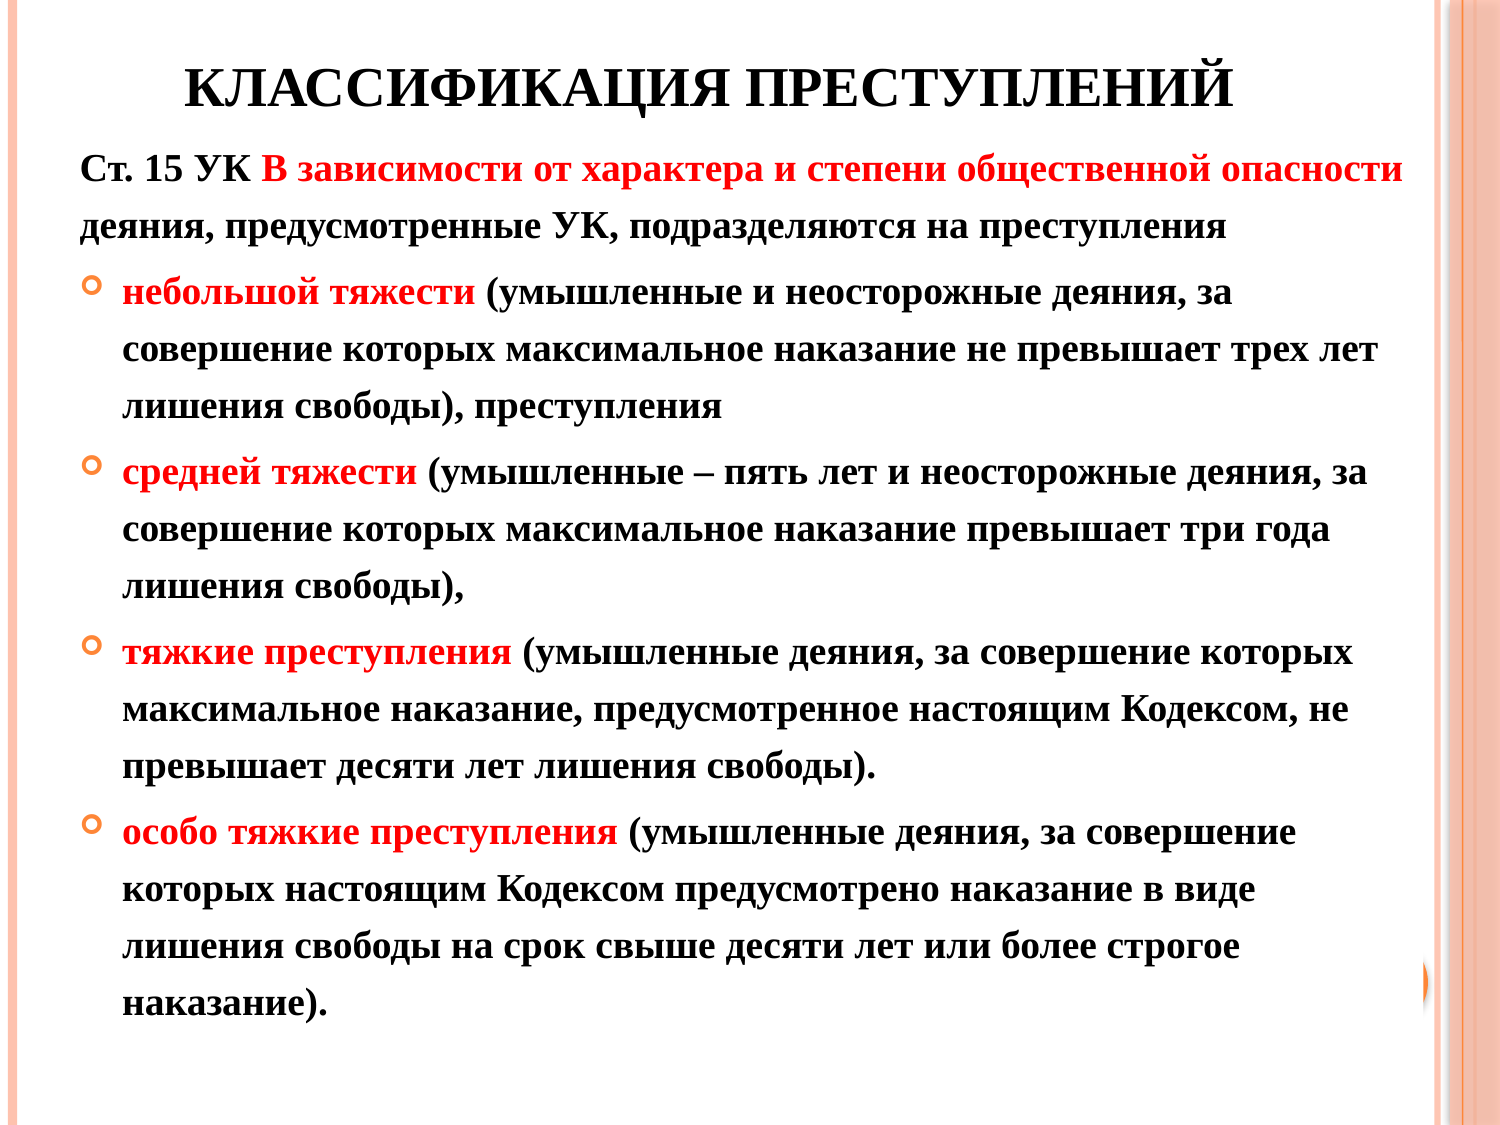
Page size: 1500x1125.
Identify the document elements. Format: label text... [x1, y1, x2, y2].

title Классификация преступлений [41, 42, 1378, 126]
list Ст. 15 УК В зависимости от характера и степени общественной опасности деяния, предусмотренные УК, подразделяются на преступления небольшой тяжести (умышленные и неосторожные деяния, за совершение которых максимальное наказание не превышает трех лет лишения свободы), преступления средней тяжести (умышленные – пять лет и неосторожные деяния, за совершение которых максимальное наказание превышает три года лишения свободы), тяжкие преступления (умышленные деяния, за совершение которых максимальное наказание, предусмотренное настоящим Кодексом, не превышает десяти лет лишения свободы). особо тяжкие преступления (умышленные деяния, за совершение которых настоящим Кодексом предусмотрено наказание в виде лишения свободы на срок свыше десяти лет или более строгое наказание). [64, 125, 1424, 1083]
